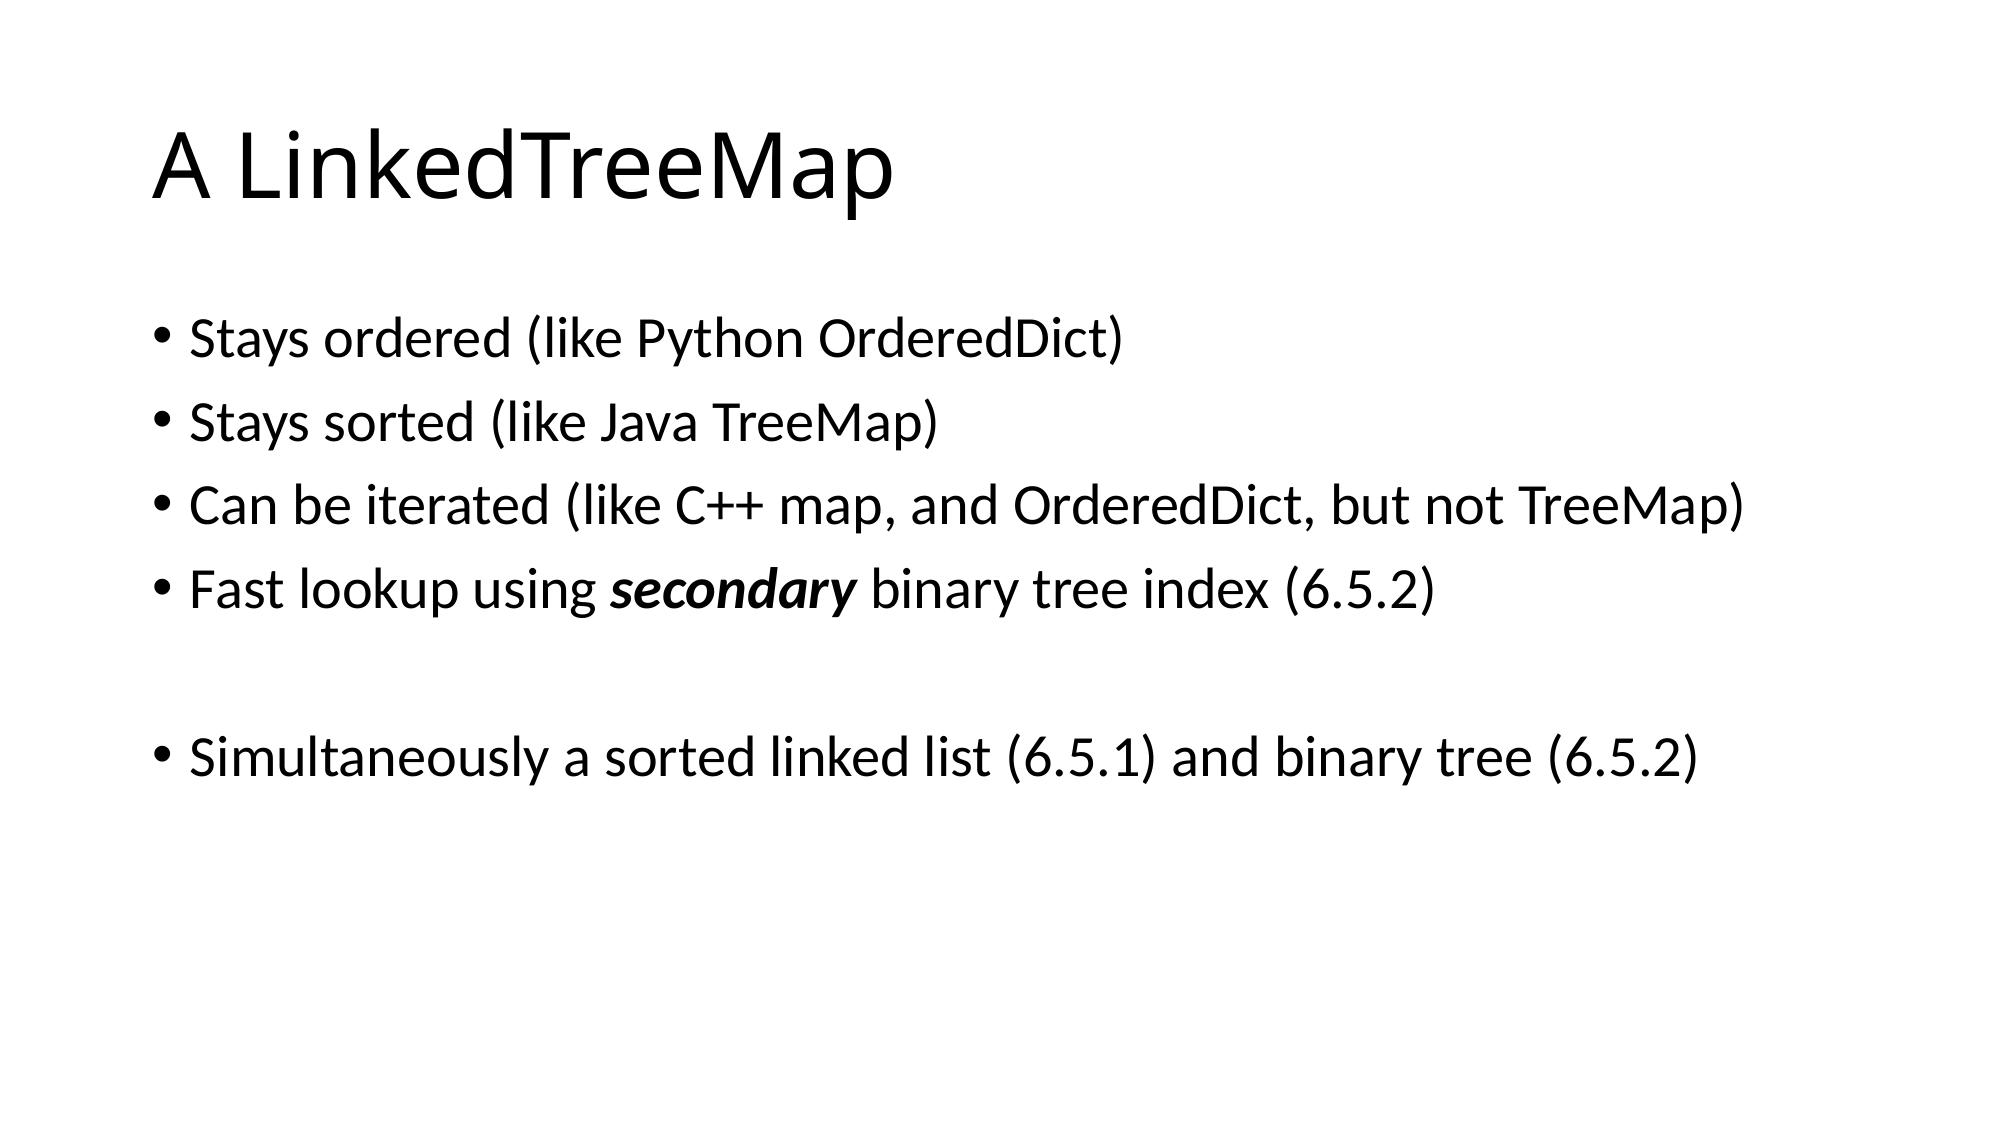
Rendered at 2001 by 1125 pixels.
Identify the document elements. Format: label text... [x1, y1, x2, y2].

title A LinkedTreeMap [137, 59, 1863, 278]
list Stays ordered (like Python OrderedDict) Stays sorted (like Java TreeMap) Can be iterated (like C++ map, and OrderedDict, but not TreeMap) Fast lookup using secondary binary tree index (6.5.2) Simultaneously a sorted linked list (6.5.1) and binary tree (6.5.2) [137, 299, 1863, 1014]
